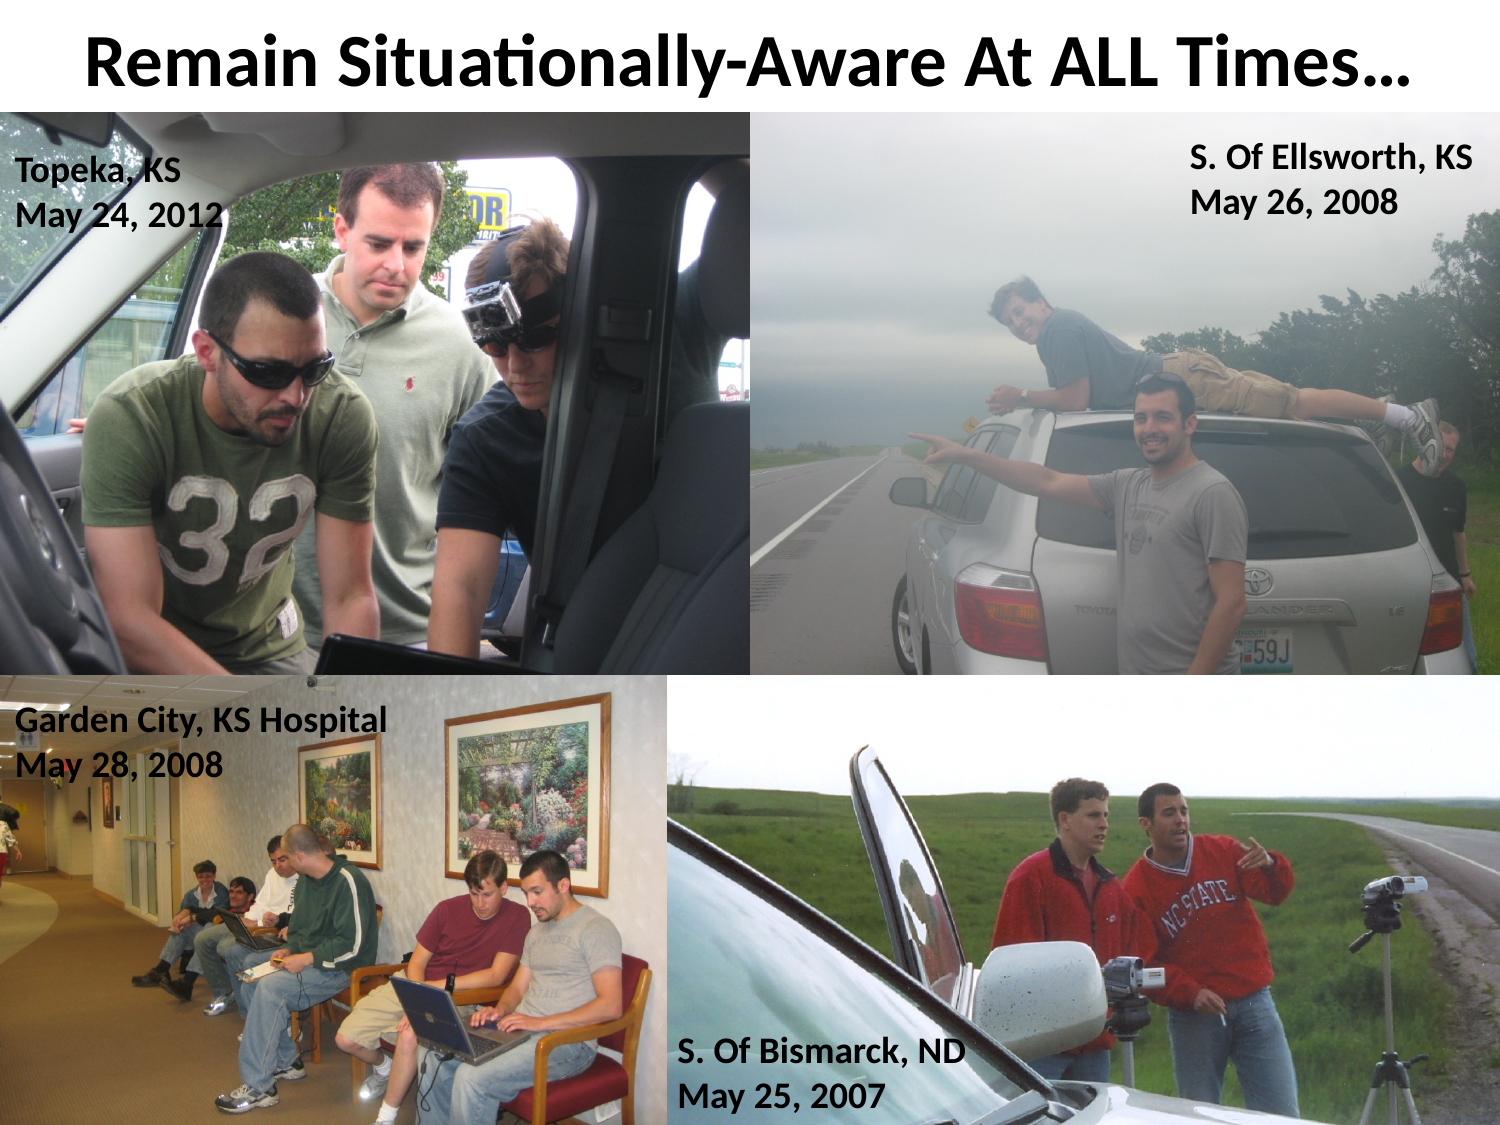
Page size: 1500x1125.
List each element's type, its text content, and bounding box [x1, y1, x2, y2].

text_box Remain Situationally-Aware At ALL Times… [0, 0, 1500, 111]
picture [0, 112, 1500, 1125]
